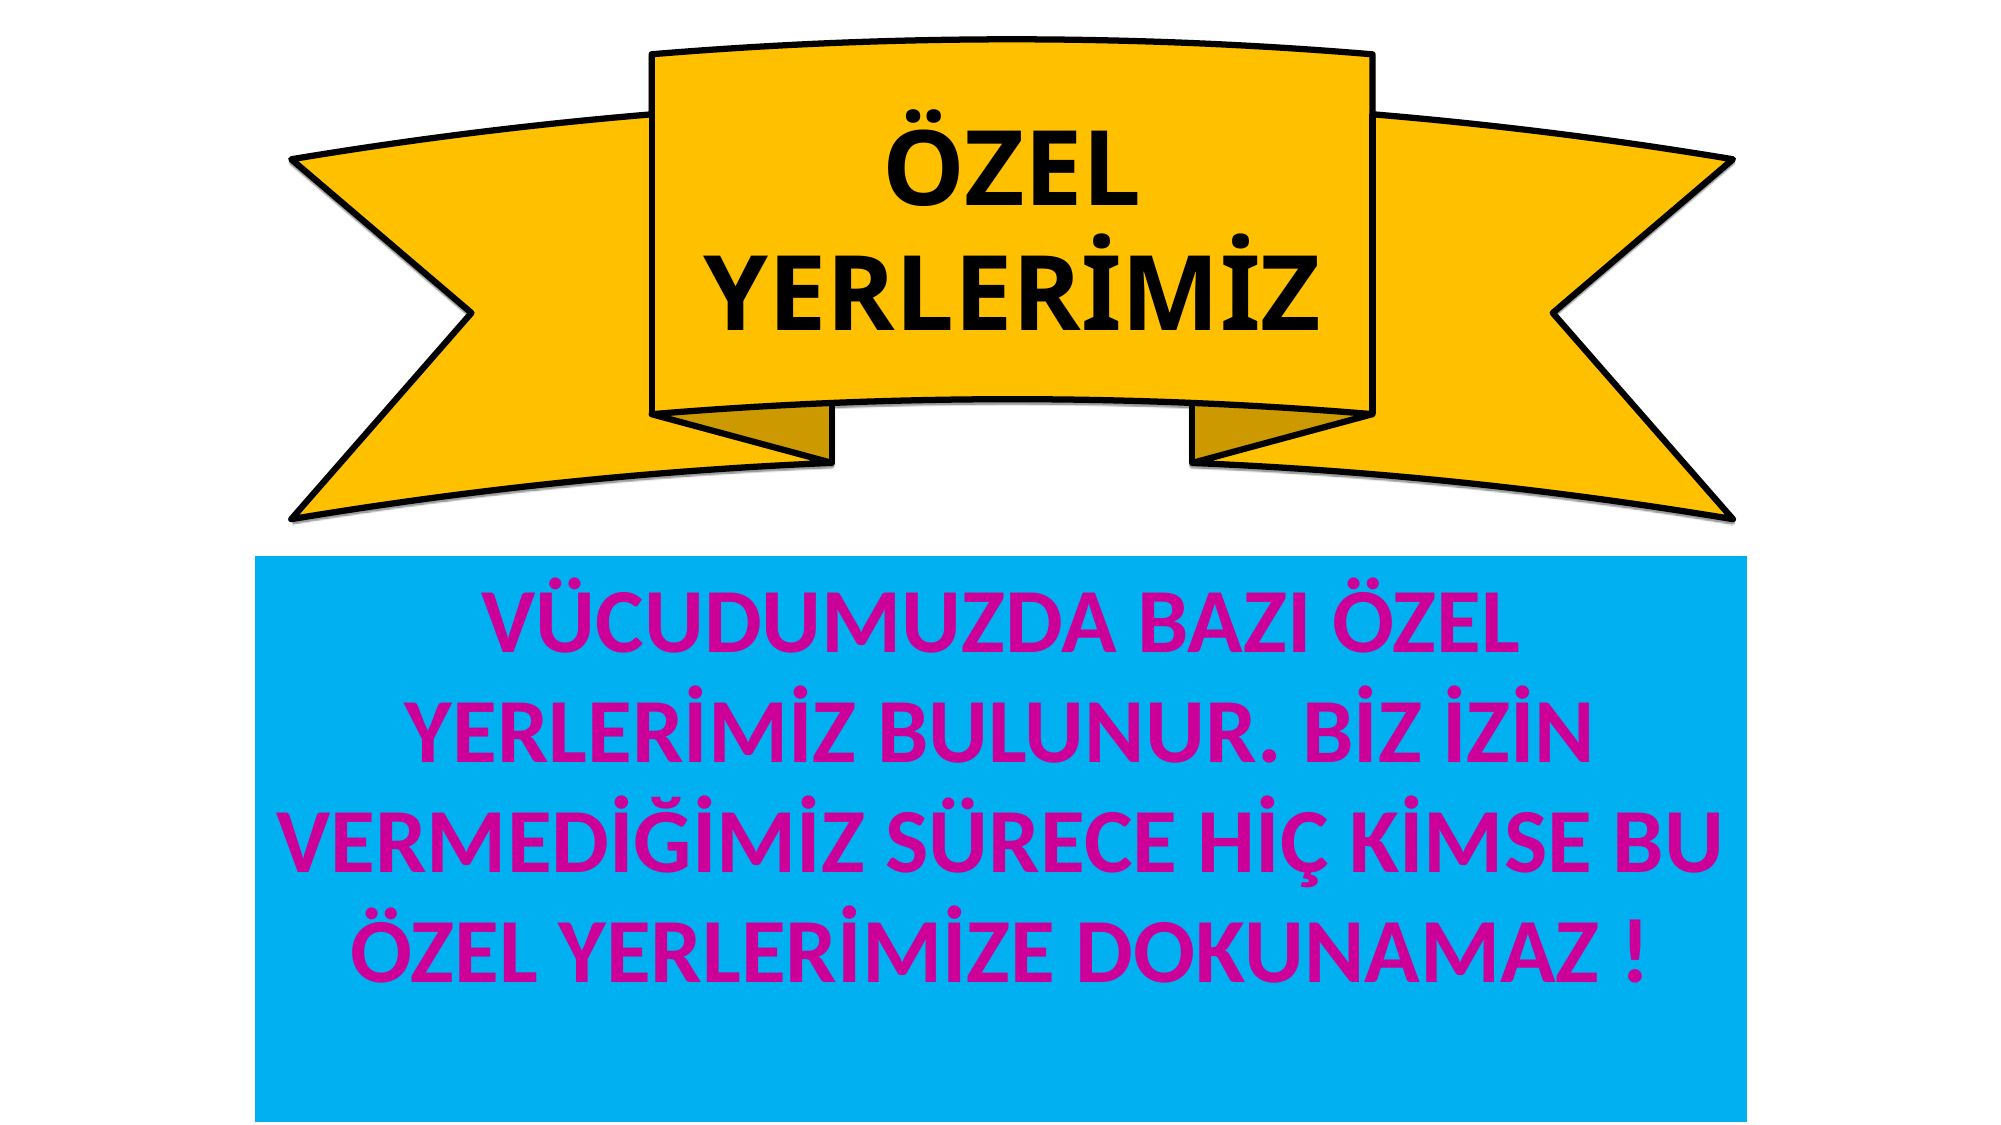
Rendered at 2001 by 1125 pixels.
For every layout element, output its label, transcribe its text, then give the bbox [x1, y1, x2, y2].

text_box ÖZEL YERLERİMİZ [291, 39, 1733, 520]
text_box VÜCUDUMUZDA BAZI ÖZEL YERLERİMİZ BULUNUR. BİZ İZİN VERMEDİĞİMİZ SÜRECE HİÇ KİMSE BU ÖZEL YERLERİMİZE DOKUNAMAZ ! [252, 553, 1750, 1125]
